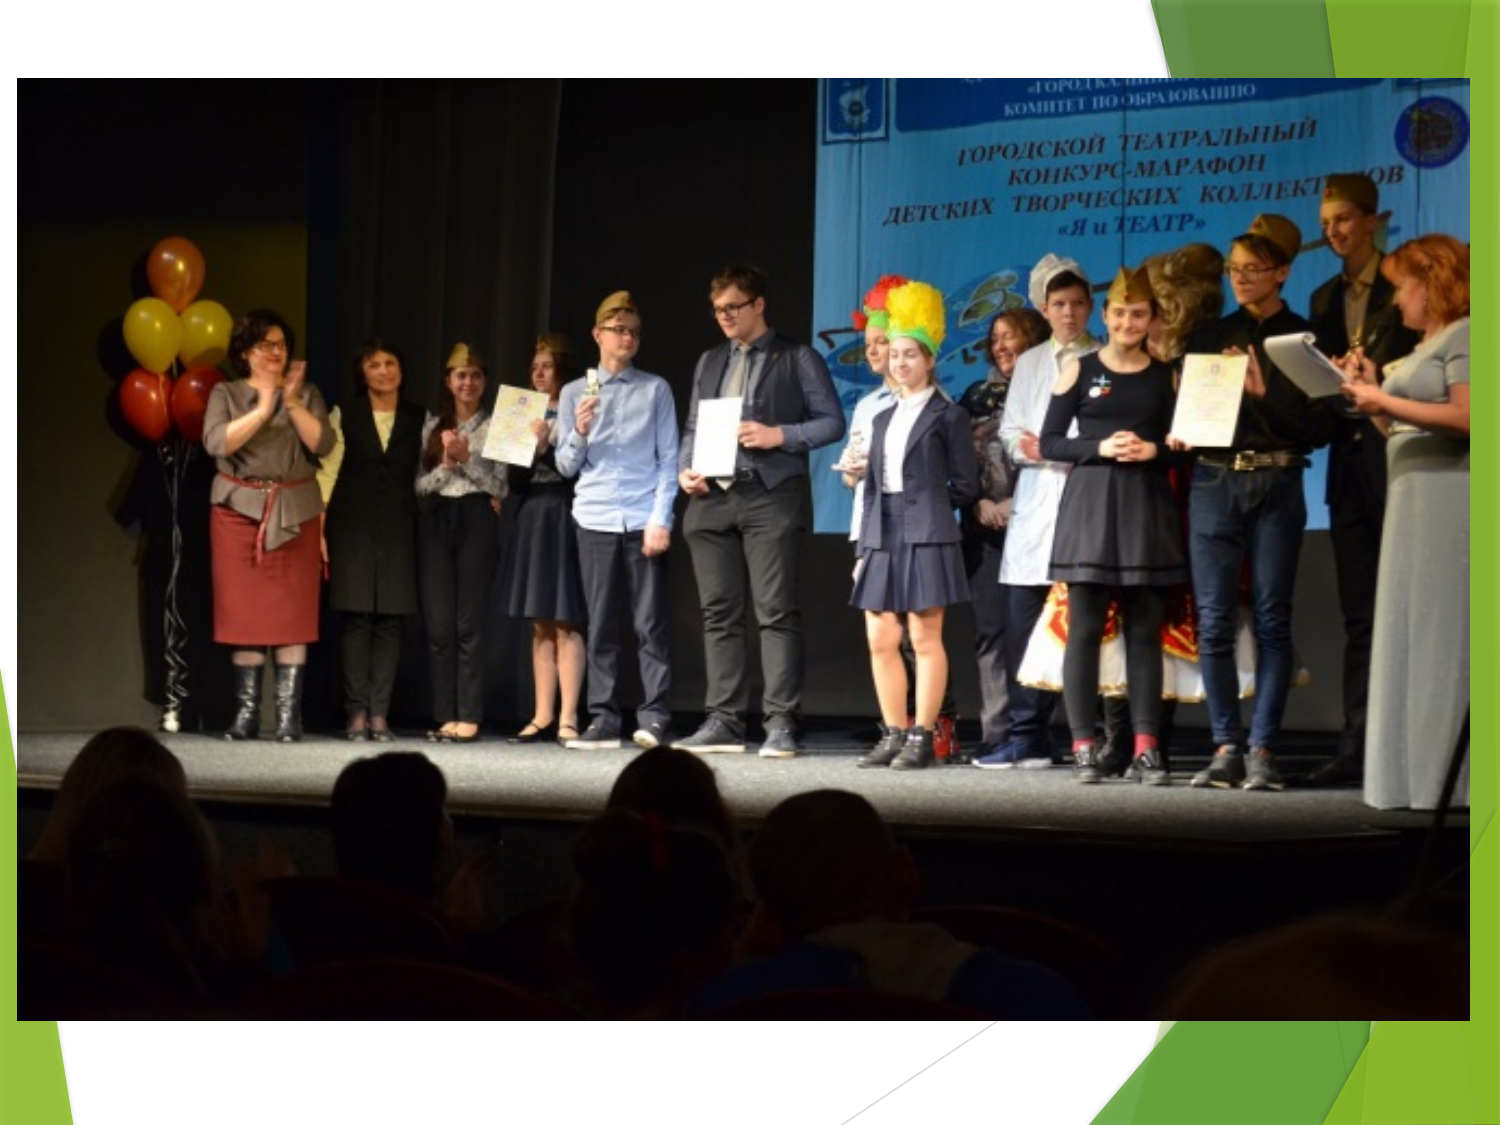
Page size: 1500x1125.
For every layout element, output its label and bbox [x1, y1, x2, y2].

picture [17, 77, 1471, 1022]
